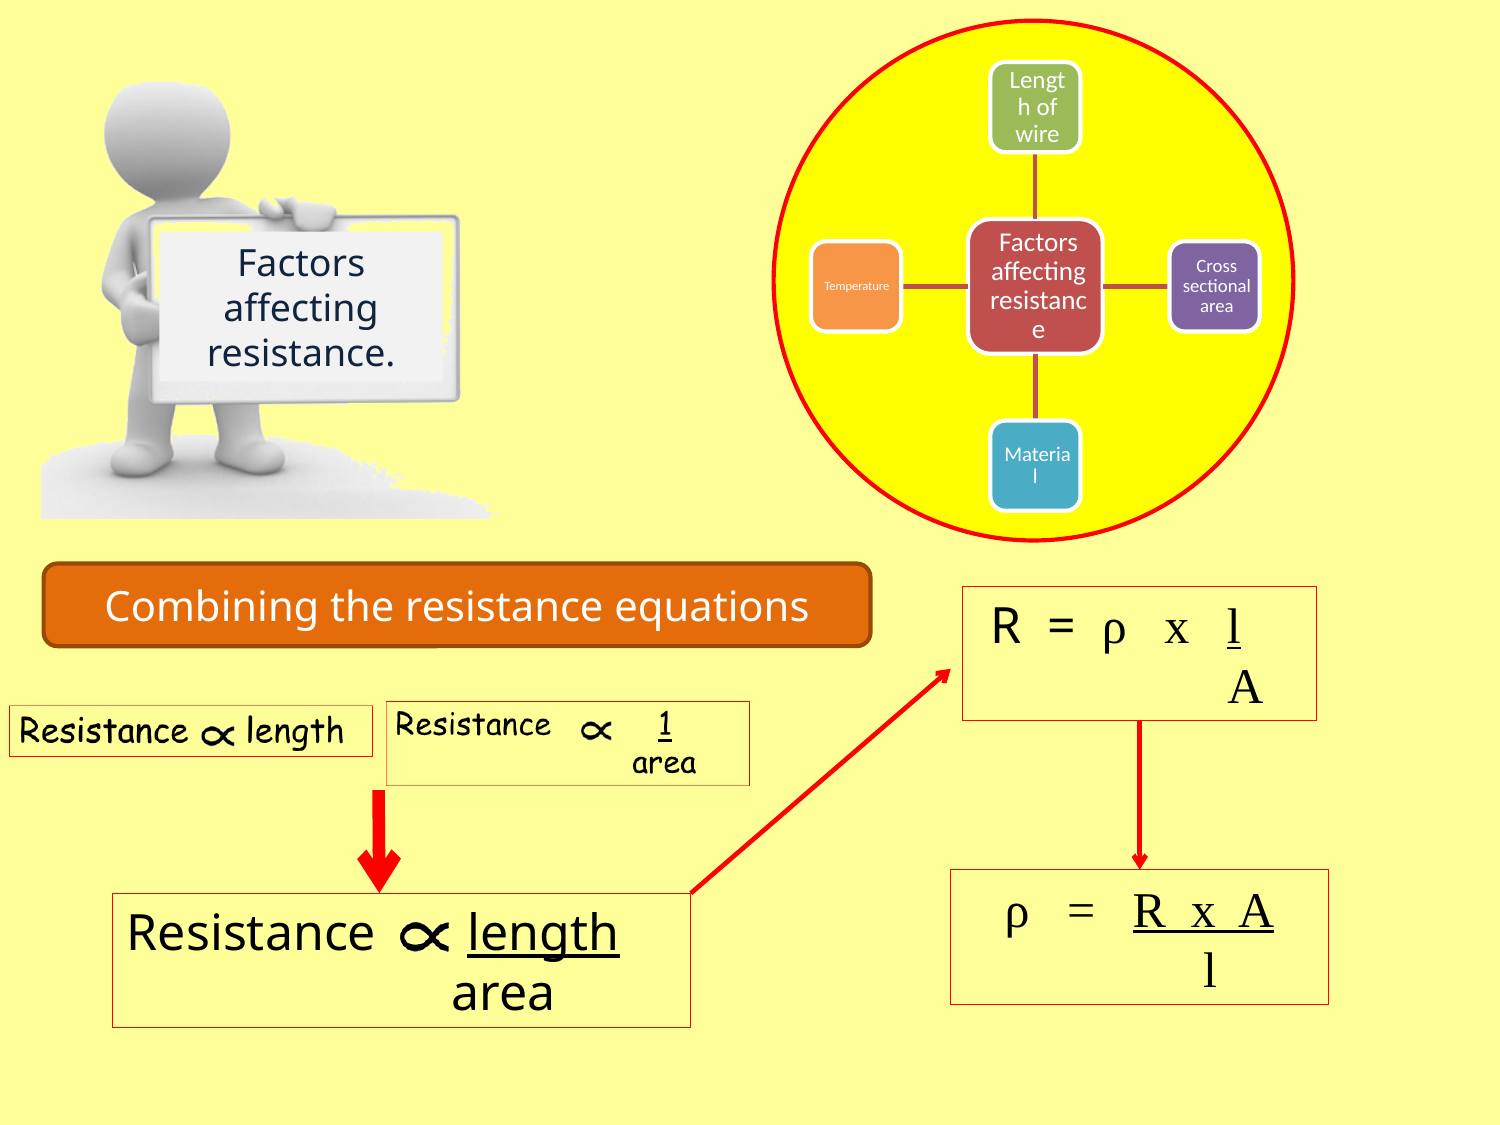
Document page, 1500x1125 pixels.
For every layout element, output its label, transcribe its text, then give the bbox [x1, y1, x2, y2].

text_box R = ρ x l A [962, 586, 1317, 721]
text_box [924, 519, 1143, 543]
picture [3, 692, 690, 791]
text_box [40, 42, 518, 519]
text_box Resistance length area [112, 893, 691, 1028]
picture [348, 837, 502, 991]
text_box [892, 18, 1175, 60]
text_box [690, 668, 951, 894]
text_box Combining the resistance equations [41, 561, 873, 649]
text_box ρ = R x A l [950, 869, 1329, 1005]
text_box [702, 61, 1369, 512]
